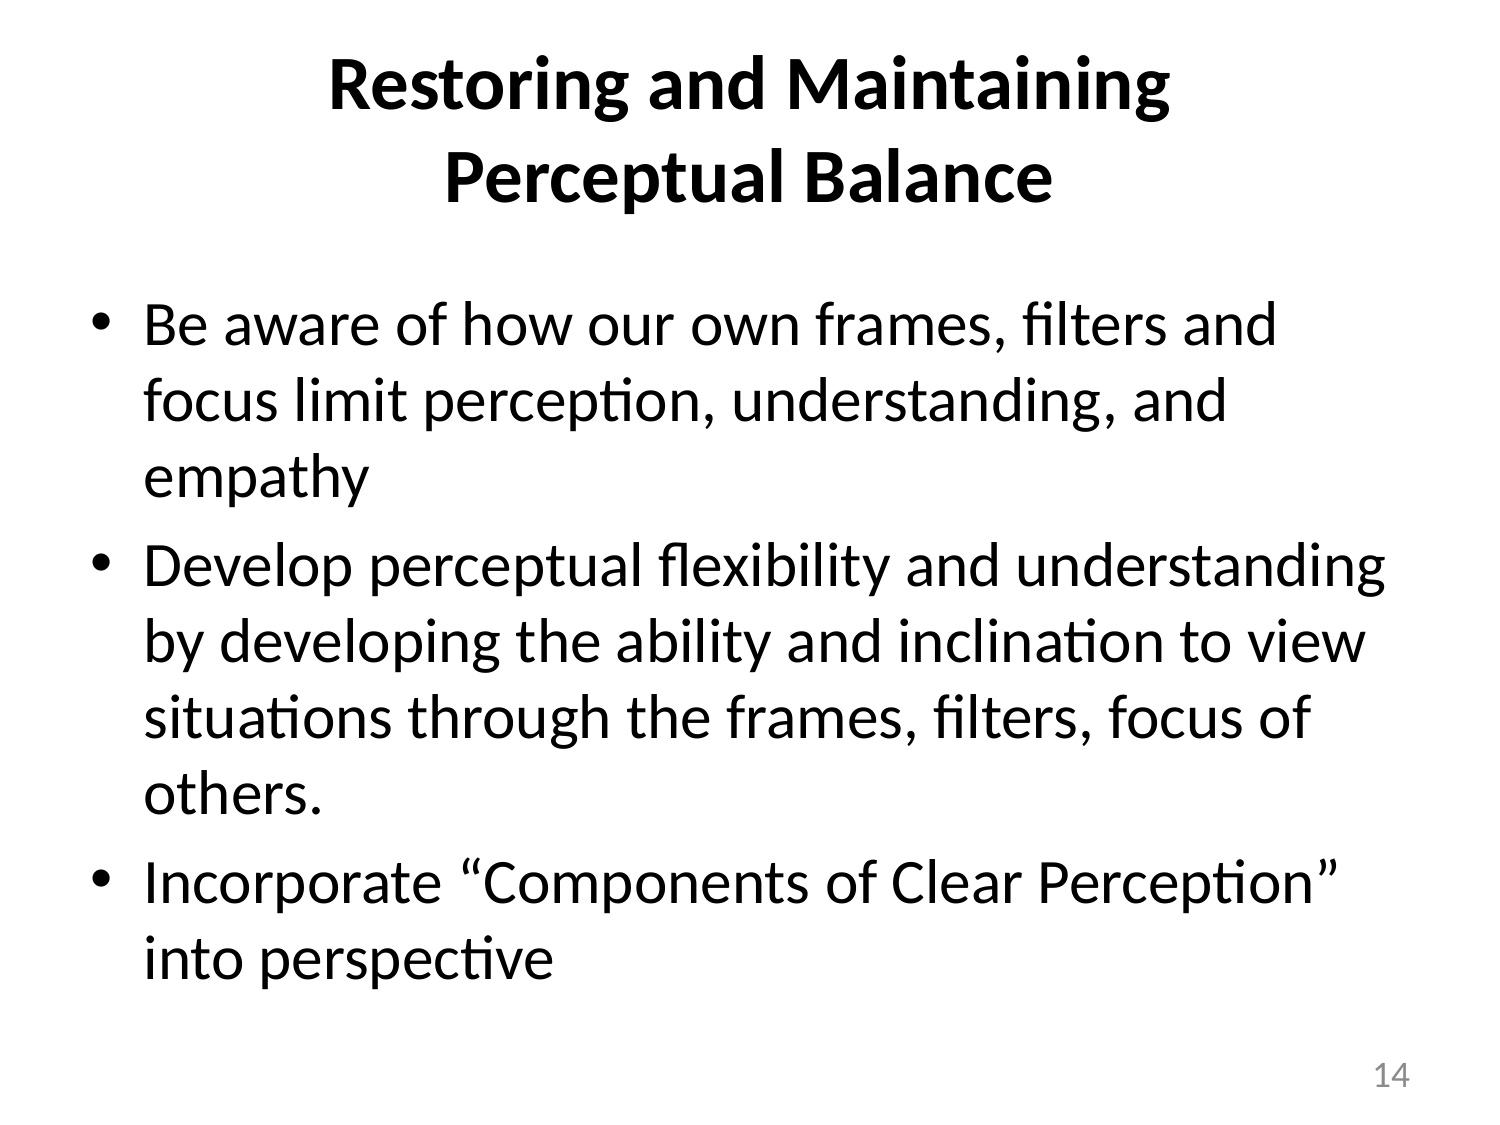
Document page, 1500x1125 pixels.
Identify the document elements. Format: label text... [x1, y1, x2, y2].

slide_number 14 [1074, 1042, 1425, 1103]
title Restoring and Maintaining Perceptual Balance [75, 24, 1425, 225]
list Be aware of how our own frames, filters and focus limit perception, understanding, and empathy Develop perceptual flexibility and understanding by developing the ability and inclination to view situations through the frames, filters, focus of others. Incorporate “Components of Clear Perception” into perspective [75, 275, 1425, 1005]
